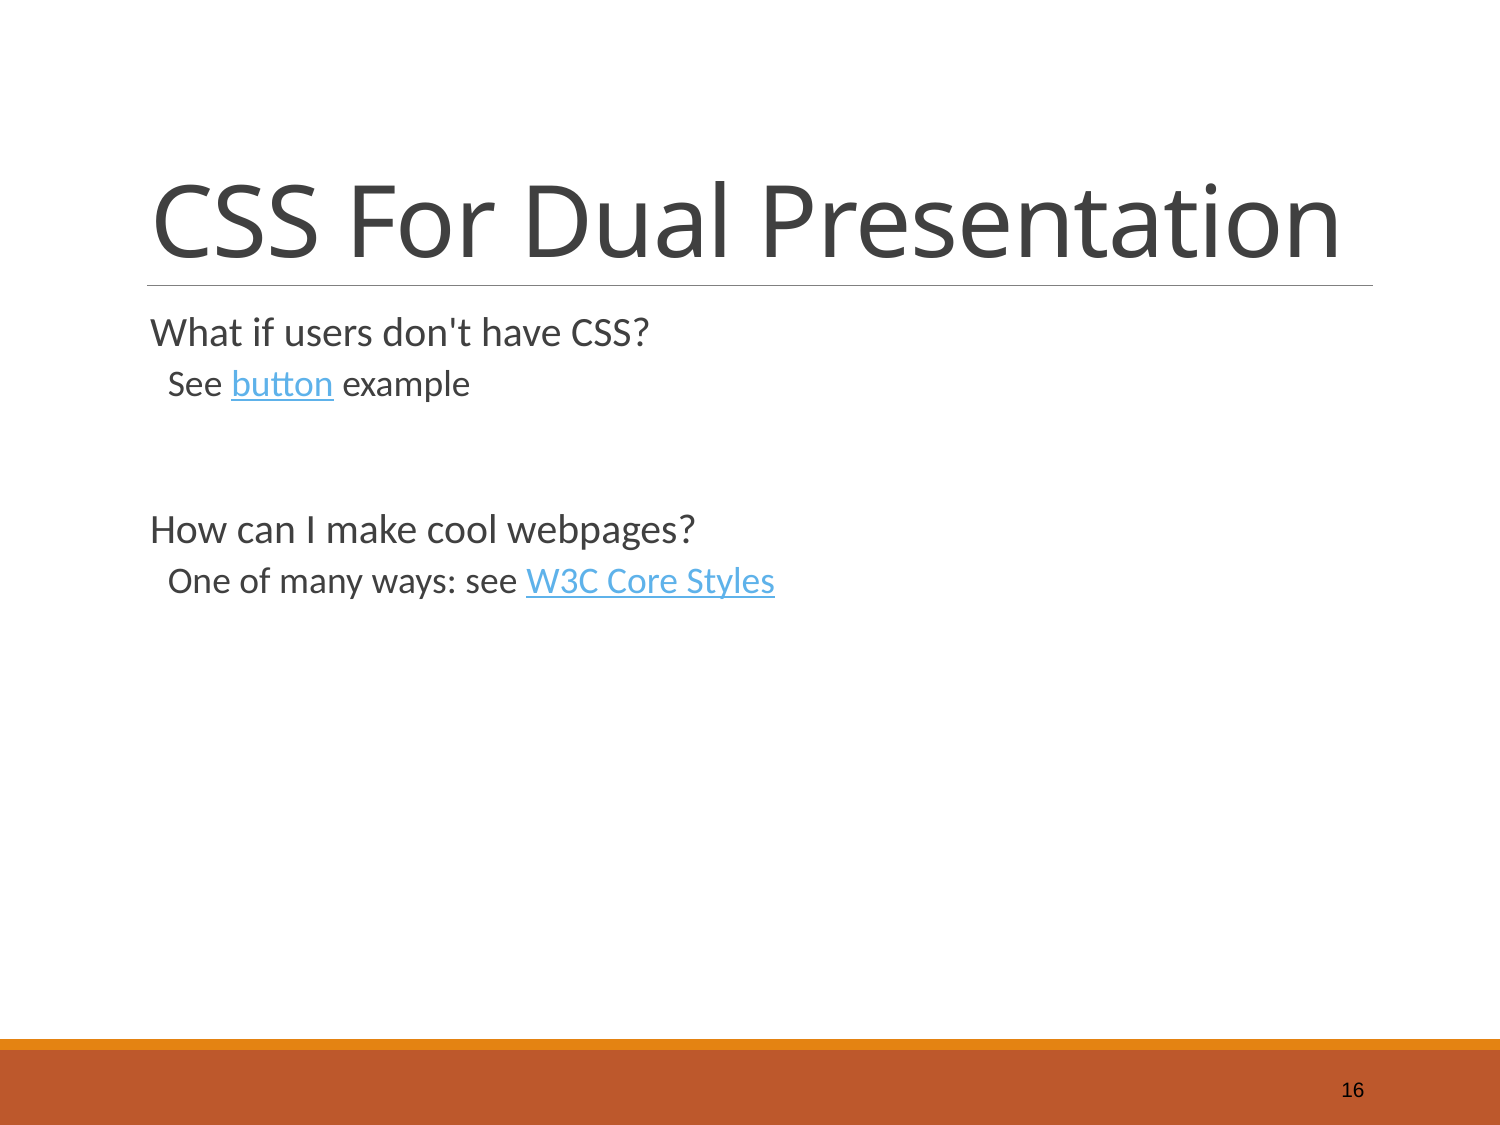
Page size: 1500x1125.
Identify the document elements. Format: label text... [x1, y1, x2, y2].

list What if users don't have CSS? See button example How can I make cool webpages? One of many ways: see W3C Core Styles [135, 302, 1373, 963]
title CSS For Dual Presentation [135, 47, 1373, 285]
slide_number 16 [1218, 1059, 1380, 1120]
